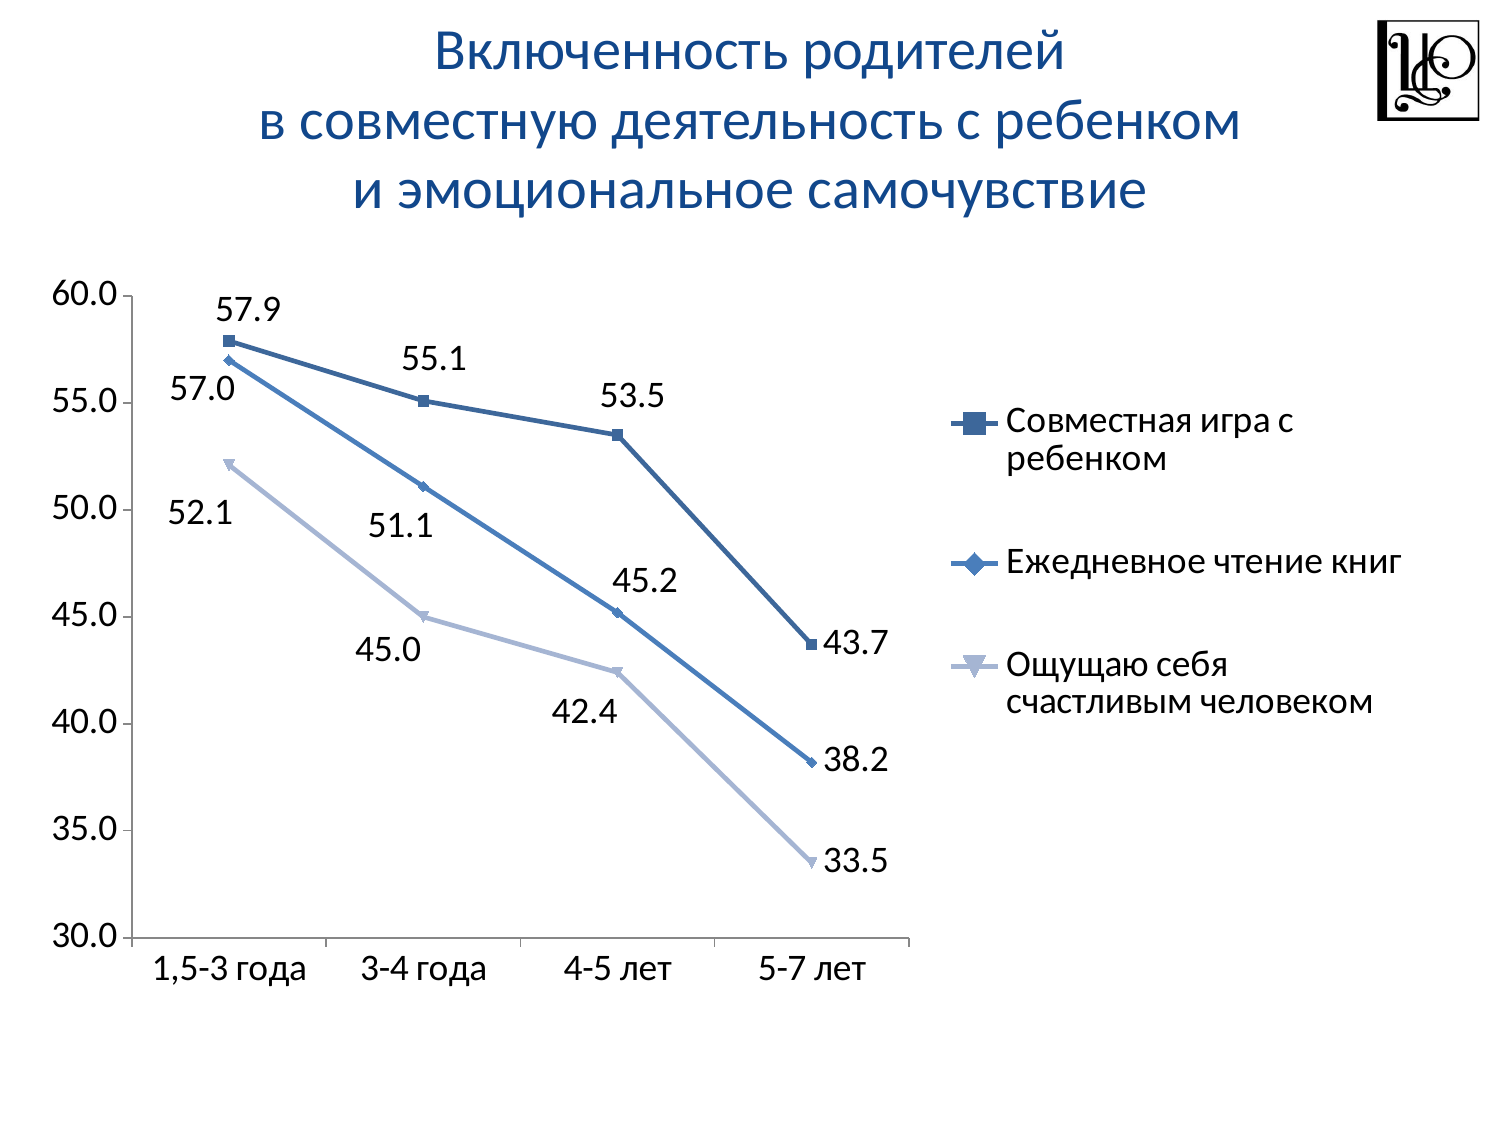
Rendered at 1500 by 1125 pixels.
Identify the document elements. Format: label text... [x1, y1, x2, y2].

text_box Включенность родителей в совместную деятельность с ребенком и эмоциональное самочувствие [81, 93, 1432, 258]
picture [1375, 18, 1480, 122]
chart [23, 262, 1426, 1006]
